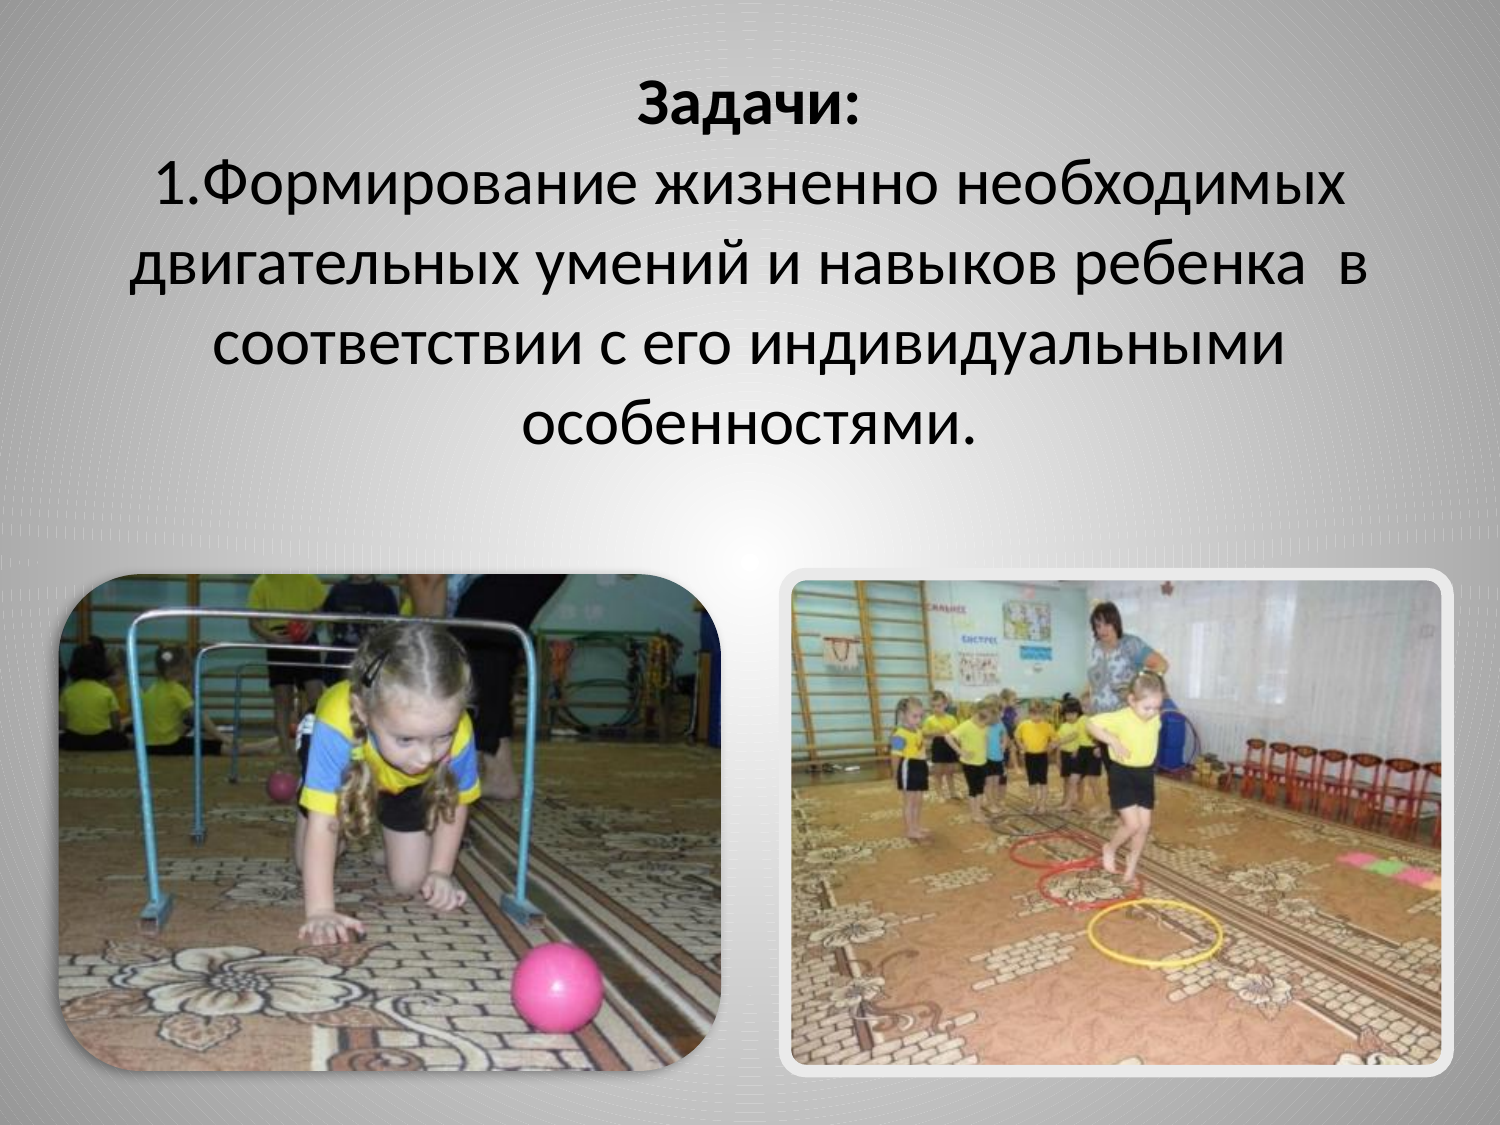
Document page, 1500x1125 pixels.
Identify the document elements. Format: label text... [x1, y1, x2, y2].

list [58, 573, 722, 1072]
title Задачи: 1.Формирование жизненно необходимых двигательных умений и навыков ребенка в соответствии с его индивидуальными особенностями. [75, 45, 1425, 551]
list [784, 573, 1448, 1072]
